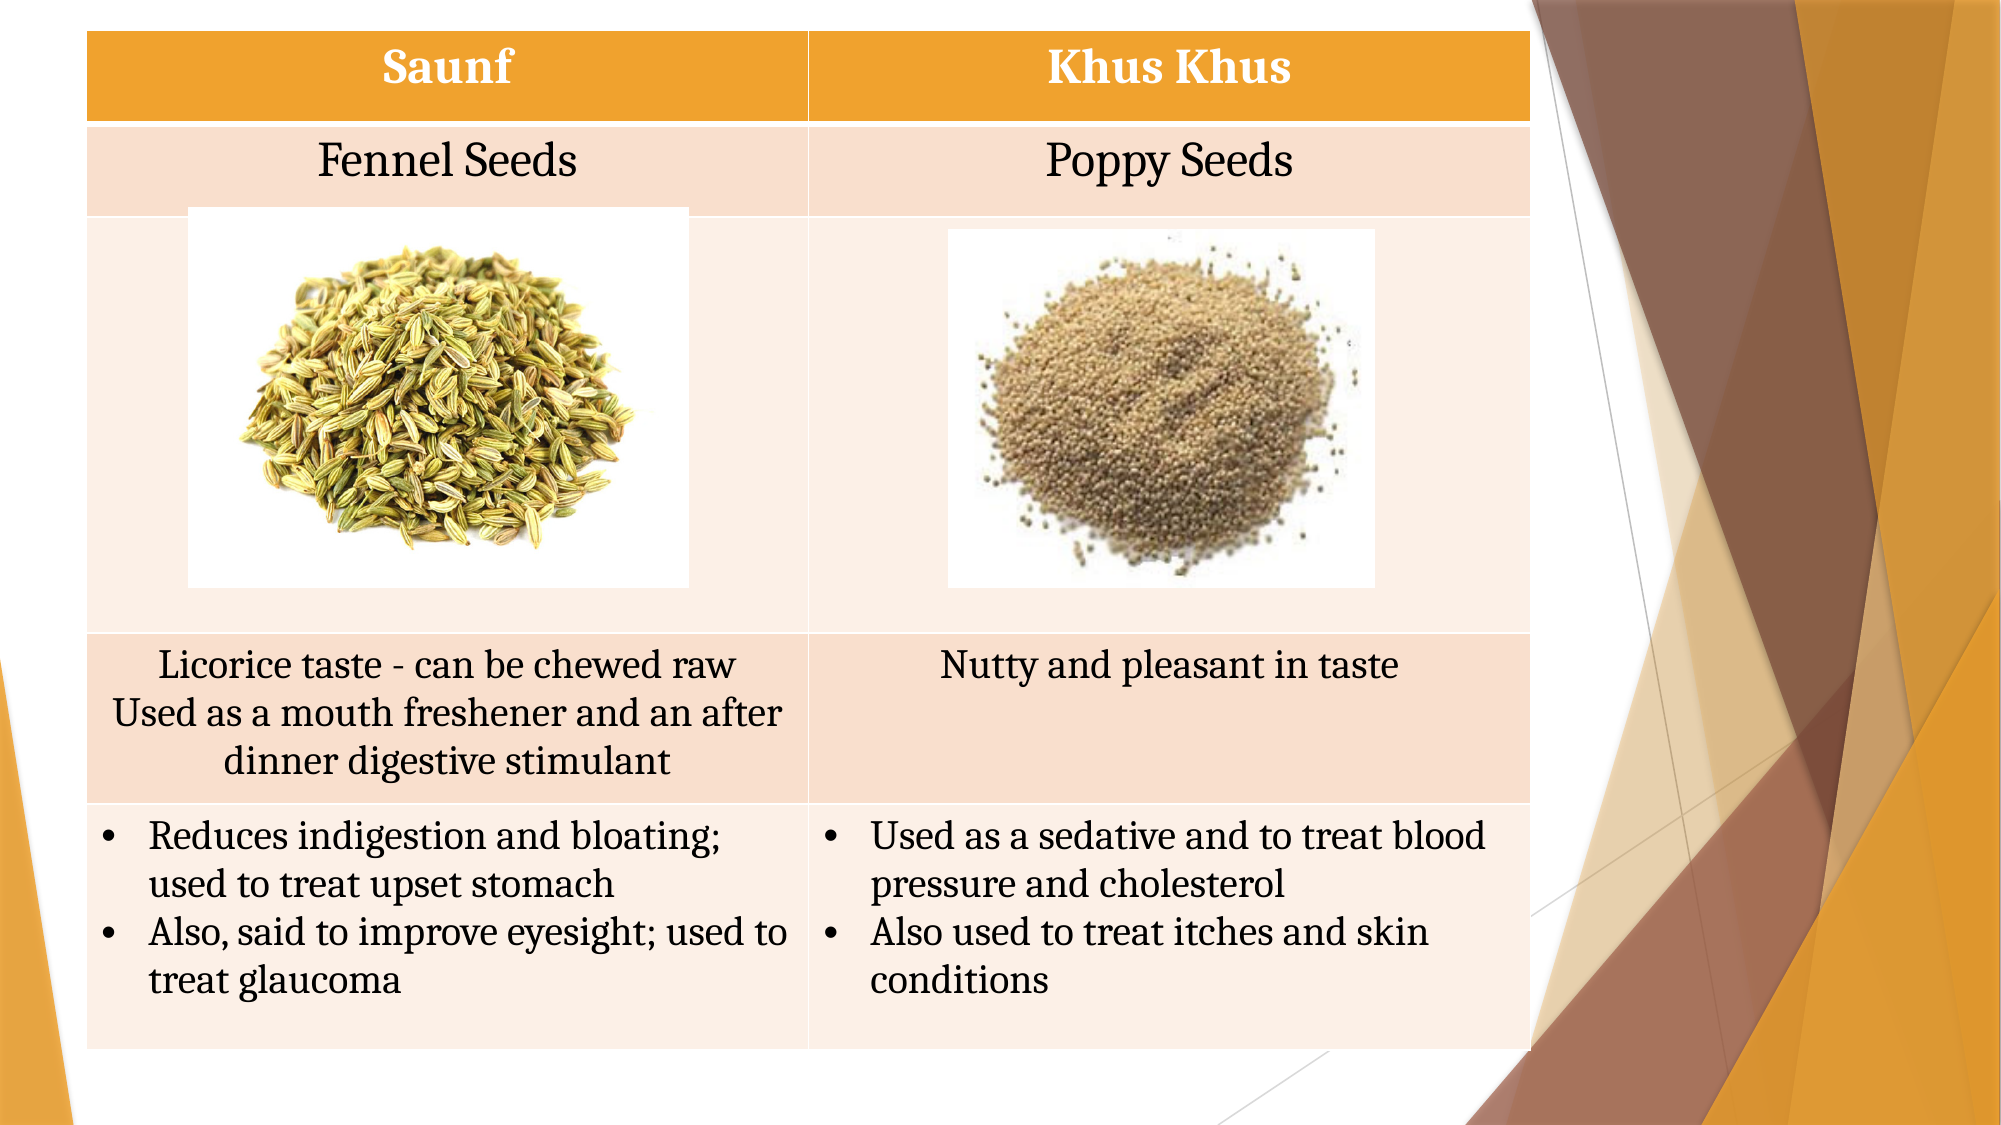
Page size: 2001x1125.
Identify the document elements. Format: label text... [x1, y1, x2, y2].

table_cell Used as a sedative and to treat blood pressure and cholesterol Also used to treat itches and skin conditions [809, 805, 1530, 1049]
table_cell Fennel Seeds [87, 127, 808, 216]
table_cell [809, 218, 1530, 632]
table_cell [87, 218, 808, 632]
picture [948, 229, 1376, 588]
table_header Saunf [87, 31, 808, 121]
picture [187, 206, 690, 588]
table_cell Poppy Seeds [809, 127, 1530, 216]
table_cell Reduces indigestion and bloating; used to treat upset stomach Also, said to improve eyesight; used to treat glaucoma [87, 805, 808, 1049]
table_header Khus Khus [809, 31, 1530, 121]
title [1531, 82, 1597, 1050]
table_cell Licorice taste - can be chewed raw Used as a mouth freshener and an after dinner digestive stimulant [87, 634, 808, 803]
table_cell Nutty and pleasant in taste [809, 634, 1530, 803]
